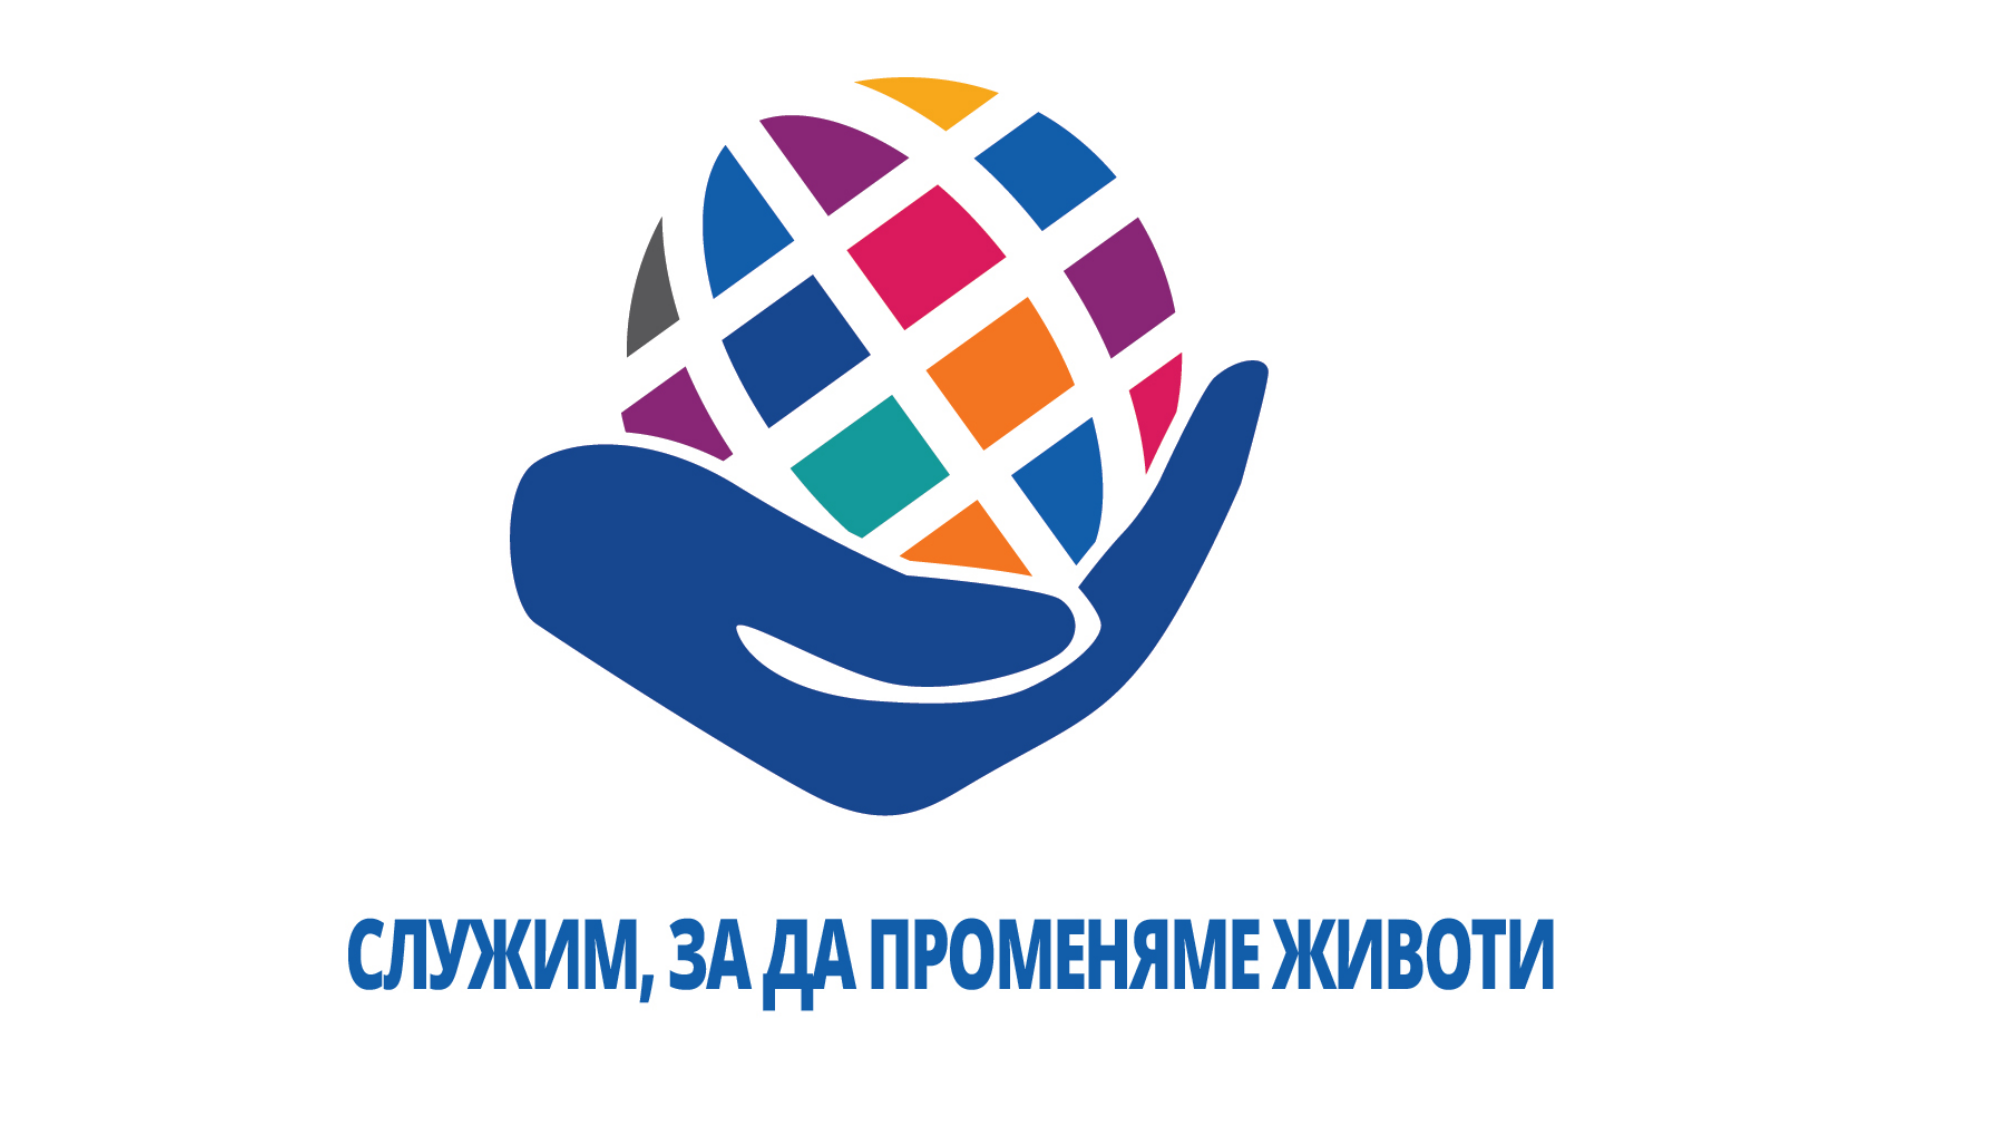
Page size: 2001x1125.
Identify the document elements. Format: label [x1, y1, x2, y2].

picture [345, 65, 1555, 1018]
